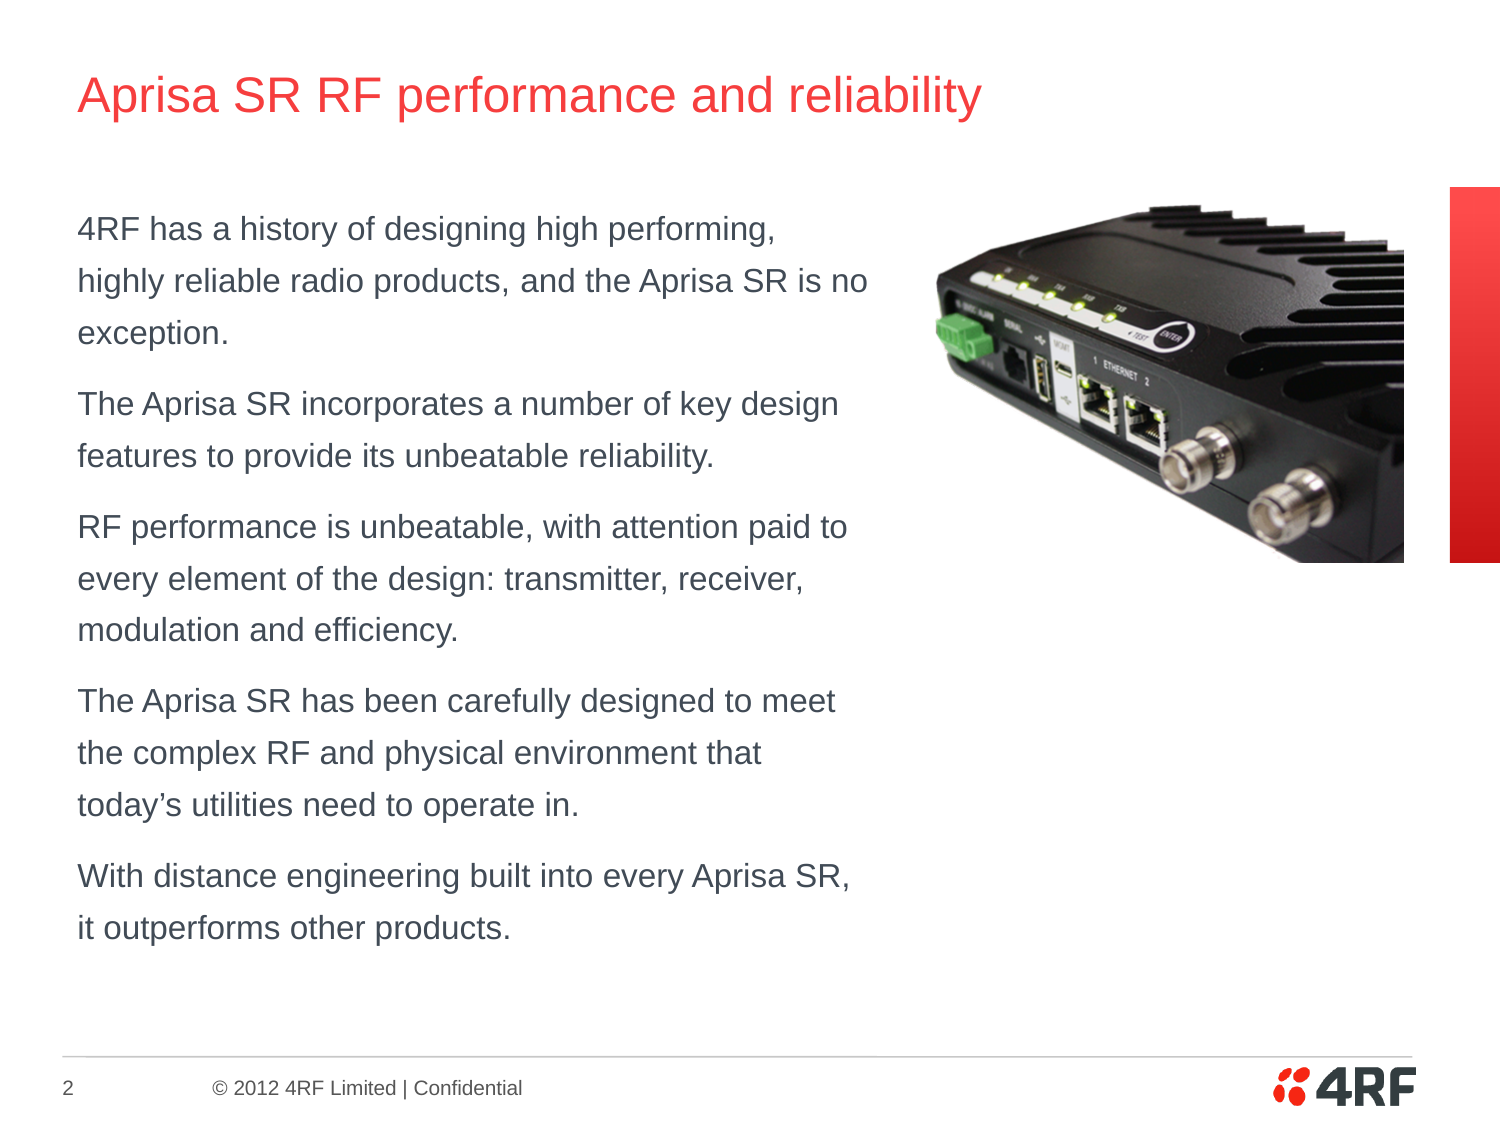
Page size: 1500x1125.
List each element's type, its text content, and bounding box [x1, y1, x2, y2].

picture [1273, 1067, 1418, 1108]
title Aprisa SR RF performance and reliability [62, 59, 1413, 126]
text_box 4RF has a history of designing high performing, highly reliable radio products, and the Aprisa SR is no exception. The Aprisa SR incorporates a number of key design features to provide its unbeatable reliability. RF performance is unbeatable, with attention paid to every element of the design: transmitter, receiver, modulation and efficiency. The Aprisa SR has been carefully designed to meet the complex RF and physical environment that today’s utilities need to operate in. With distance engineering built into every Aprisa SR, it outperforms other products. [62, 187, 886, 1035]
picture [1449, 187, 1500, 563]
picture [904, 190, 1404, 564]
